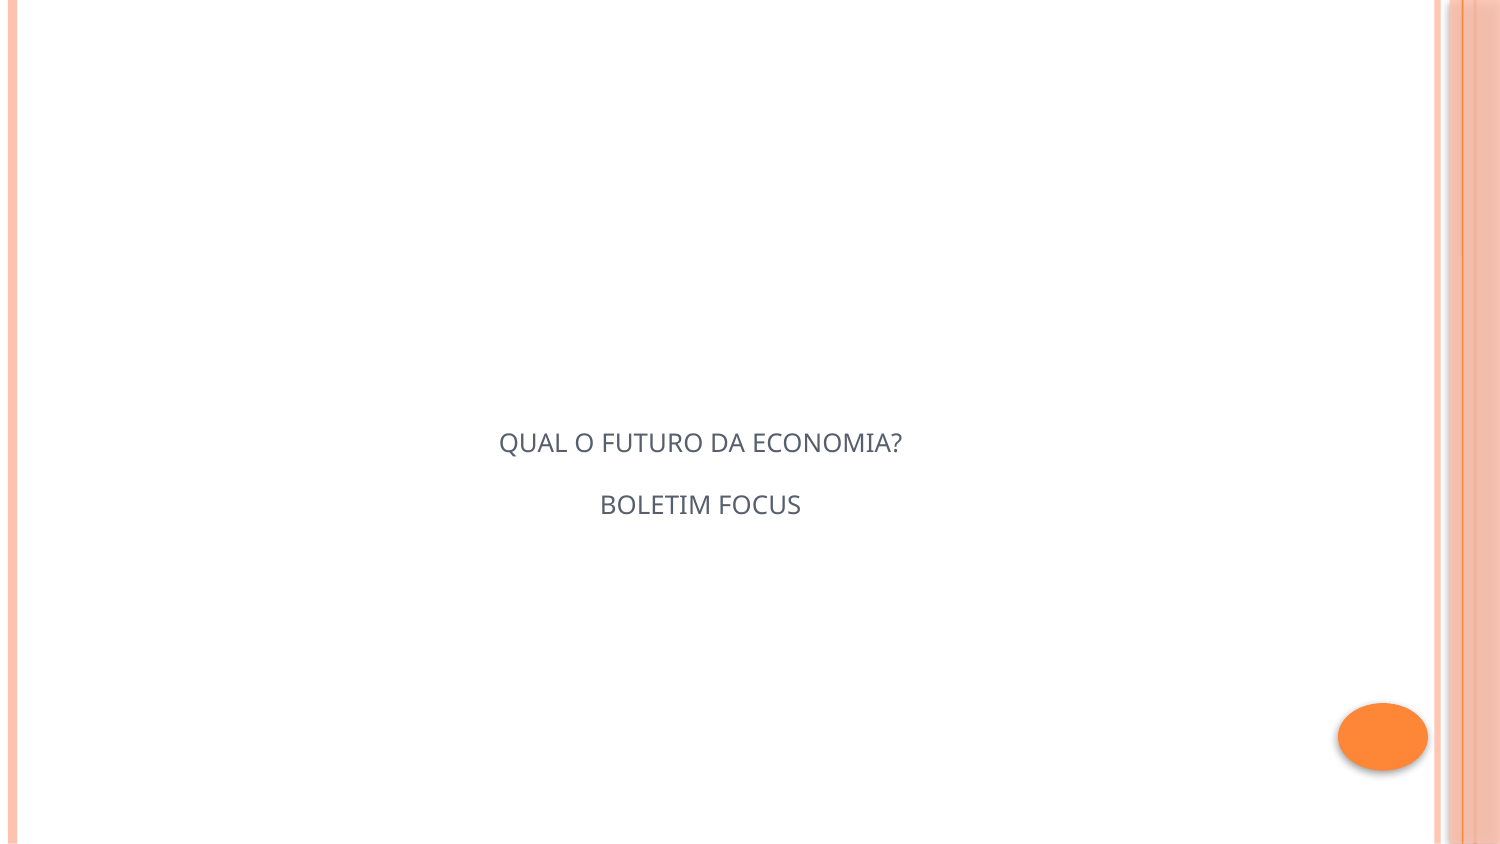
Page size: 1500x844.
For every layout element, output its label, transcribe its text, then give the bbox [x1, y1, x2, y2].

title QUAL O FUTURO DA ECONOMIA? BOLETIM FOCUS [88, 386, 1314, 528]
